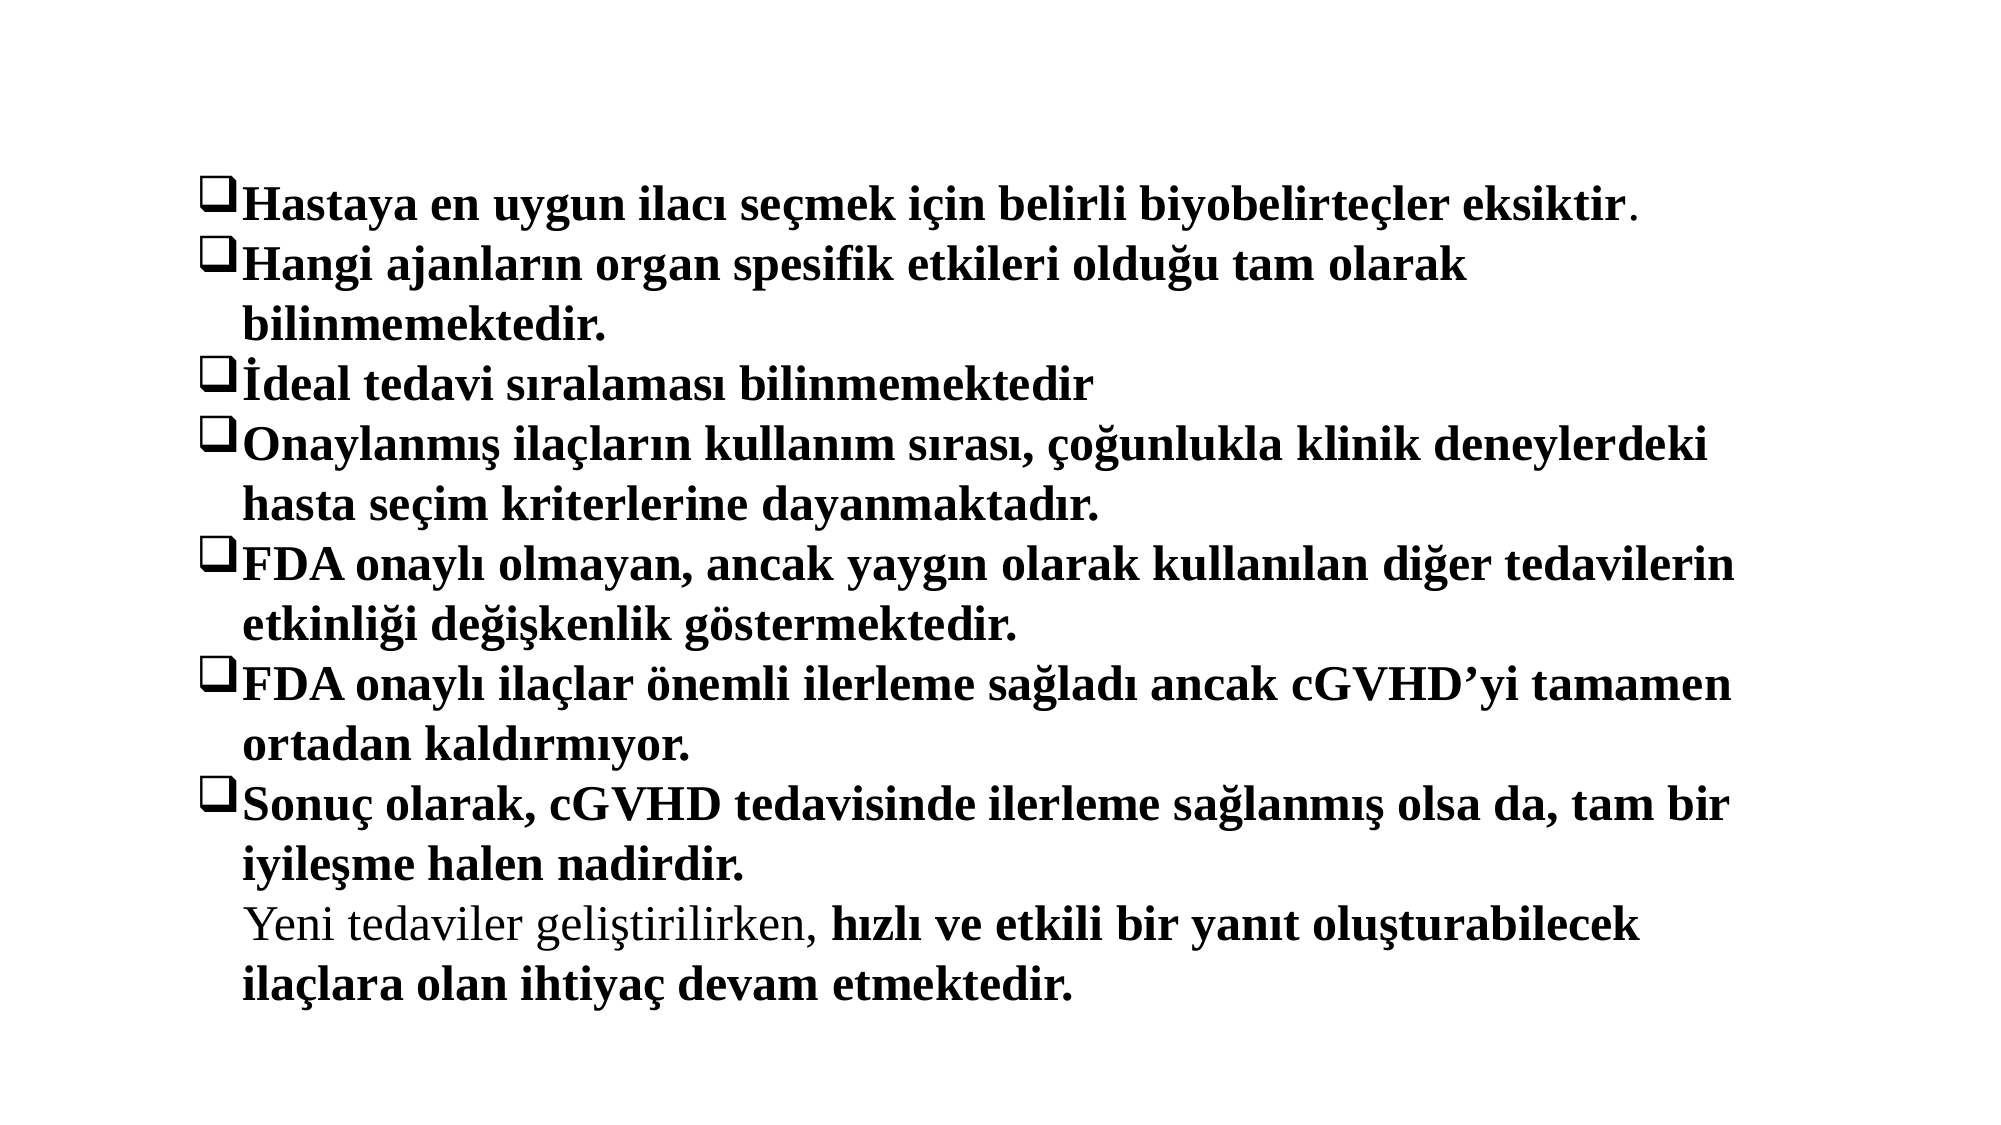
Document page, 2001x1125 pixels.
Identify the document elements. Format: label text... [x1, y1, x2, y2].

text_box Hastaya en uygun ilacı seçmek için belirli biyobelirteçler eksiktir. Hangi ajanların organ spesifik etkileri olduğu tam olarak bilinmemektedir. İdeal tedavi sıralaması bilinmemektedir Onaylanmış ilaçların kullanım sırası, çoğunlukla klinik deneylerdeki hasta seçim kriterlerine dayanmaktadır. FDA onaylı olmayan, ancak yaygın olarak kullanılan diğer tedavilerin etkinliği değişkenlik göstermektedir. FDA onaylı ilaçlar önemli ilerleme sağladı ancak cGVHD’yi tamamen ortadan kaldırmıyor. Sonuç olarak, cGVHD tedavisinde ilerleme sağlanmış olsa da, tam bir iyileşme halen nadirdir. Yeni tedaviler geliştirilirken, hızlı ve etkili bir yanıt oluşturabilecek ilaçlara olan ihtiyaç devam etmektedir. [181, 163, 1819, 1078]
